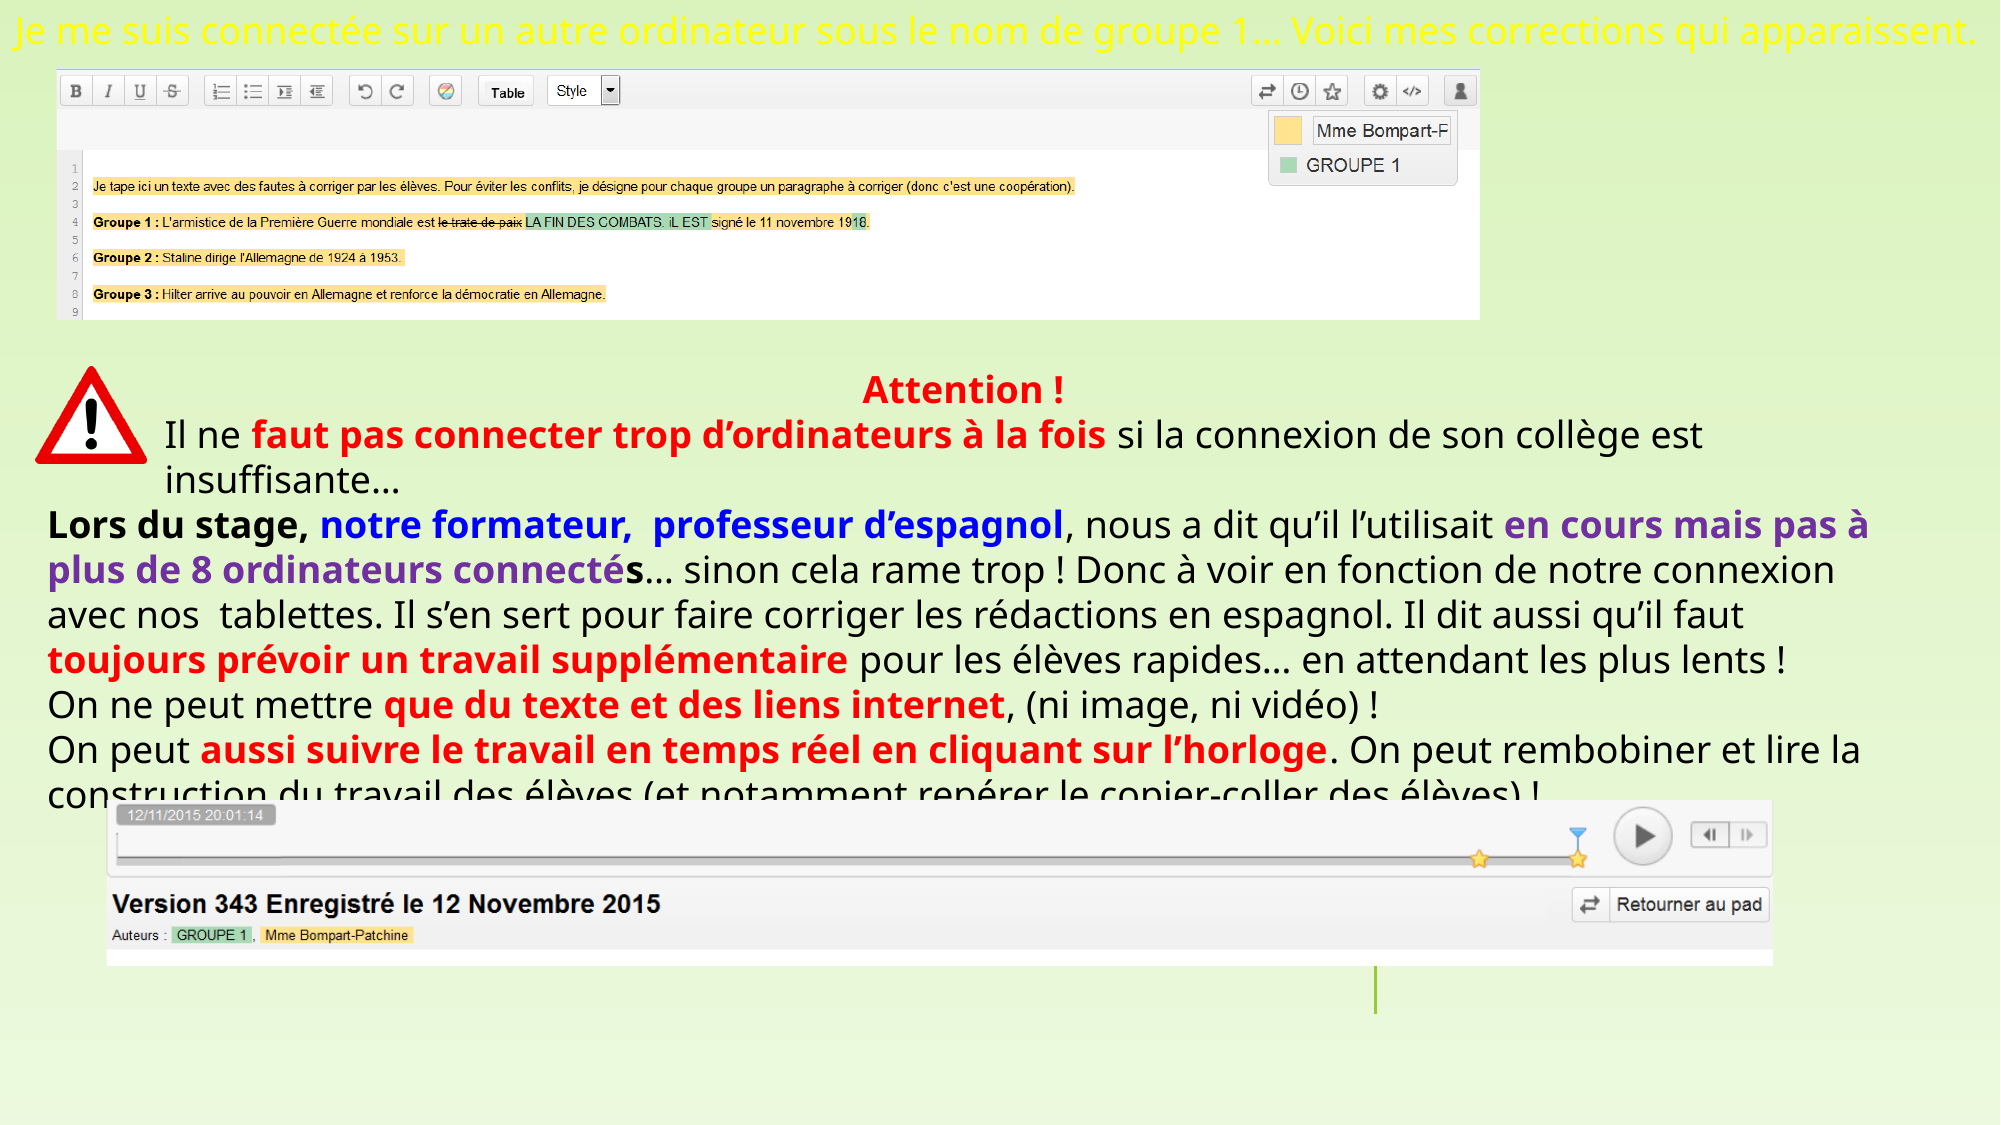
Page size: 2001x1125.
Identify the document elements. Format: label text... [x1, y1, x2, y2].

picture [56, 67, 1481, 320]
text_box Je me suis connectée sur un autre ordinateur sous le nom de groupe 1… Voici mes corrections qui apparaissent. [0, 0, 2000, 330]
text_box Attention ! Il ne faut pas connecter trop d’ordinateurs à la fois si la connexion de son collège est insuffisante… Lors du stage, notre formateur, professeur d’espagnol, nous a dit qu’il l’utilisait en cours mais pas à plus de 8 ordinateurs connectés… sinon cela rame trop ! Donc à voir en fonction de notre connexion avec nos tablettes. Il s’en sert pour faire corriger les rédactions en espagnol. Il dit aussi qu’il faut toujours prévoir un travail supplémentaire pour les élèves rapides… en attendant les plus lents ! On ne peut mettre que du texte et des liens internet, (ni image, ni vidéo) ! On peut aussi suivre le travail en temps réel en cliquant sur l’horloge. On peut rembobiner et lire la construction du travail des élèves (et notamment repérer le copier-coller des élèves) ! [32, 358, 1895, 1004]
picture [106, 799, 1774, 966]
picture [34, 365, 147, 464]
